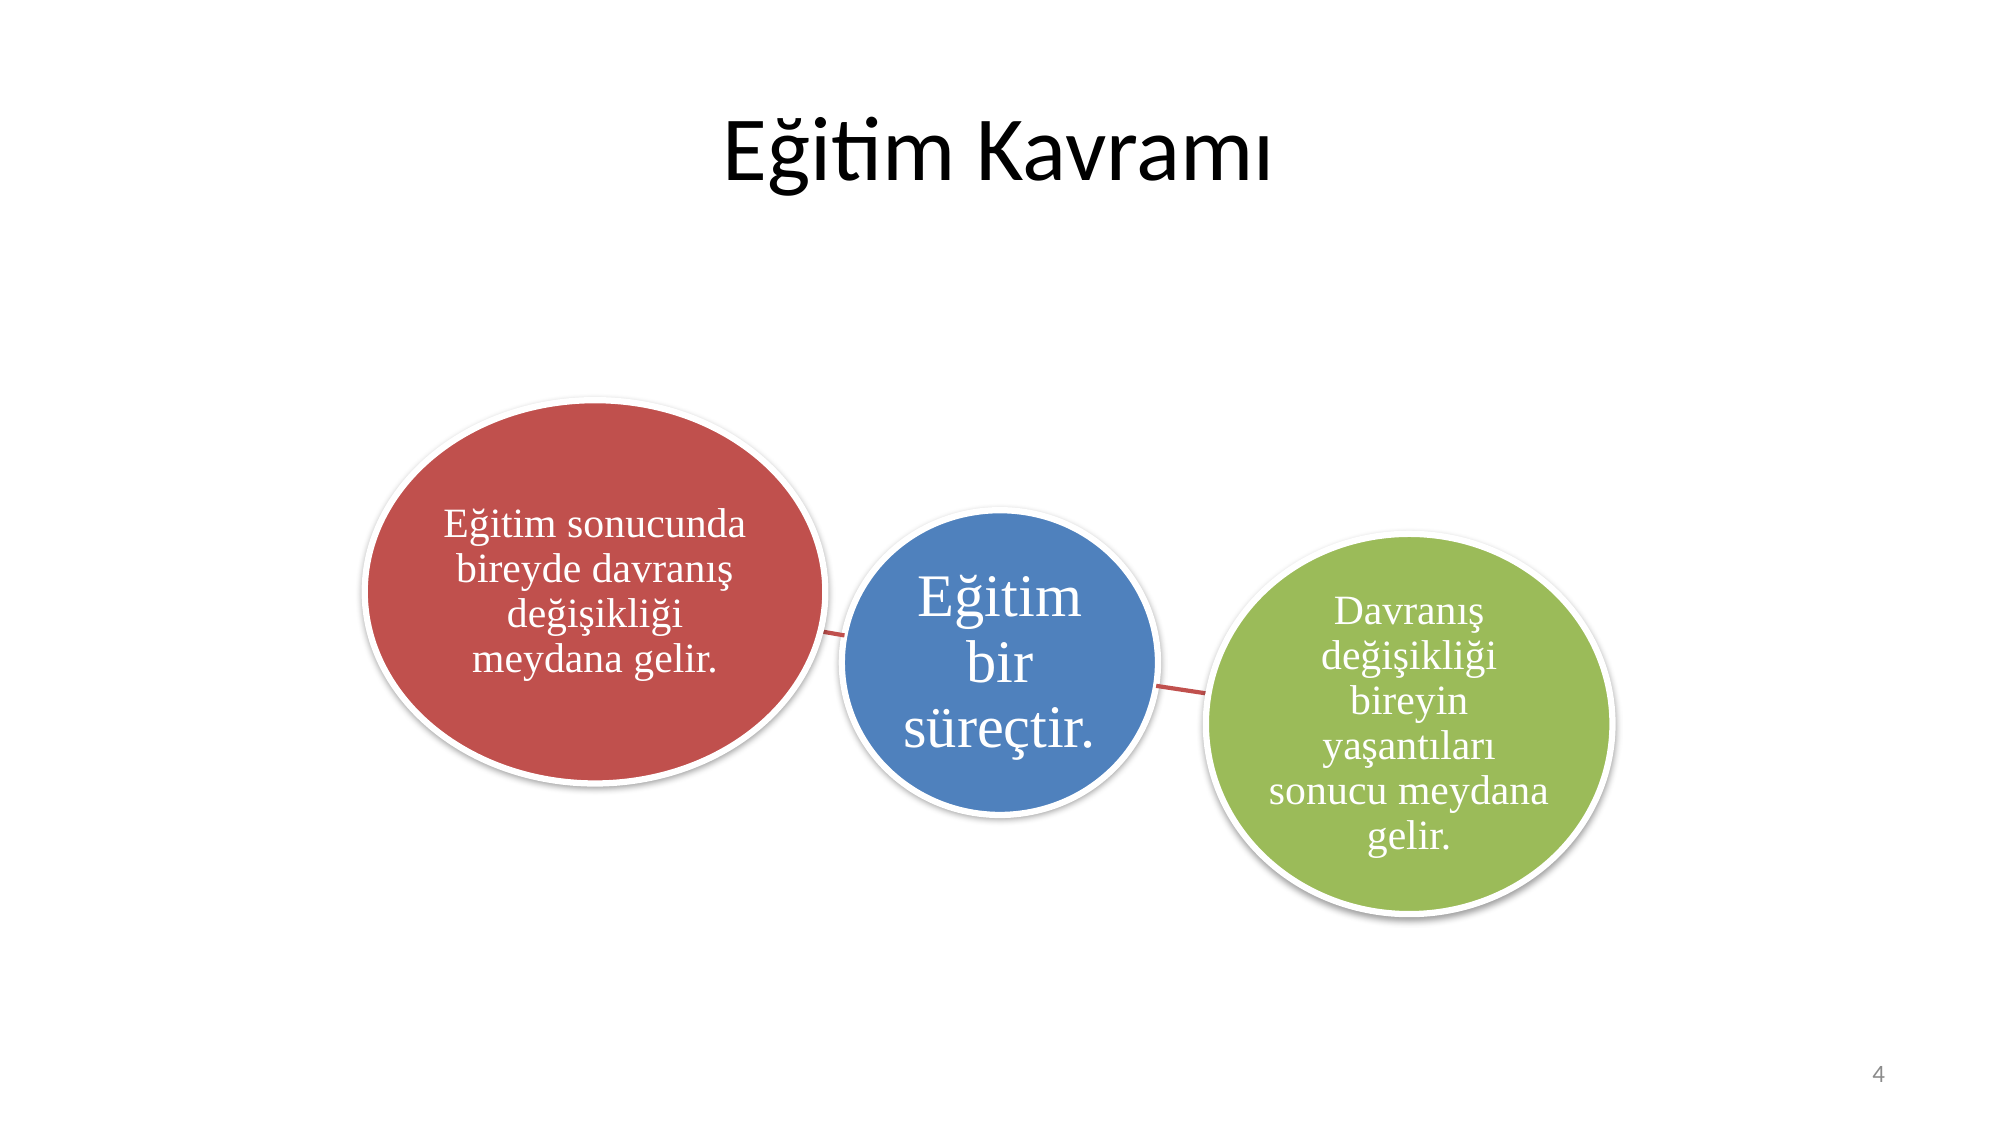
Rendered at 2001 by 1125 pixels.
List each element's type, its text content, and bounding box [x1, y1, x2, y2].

title Eğitim Kavramı [149, 64, 1849, 194]
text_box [0, 198, 2000, 1125]
